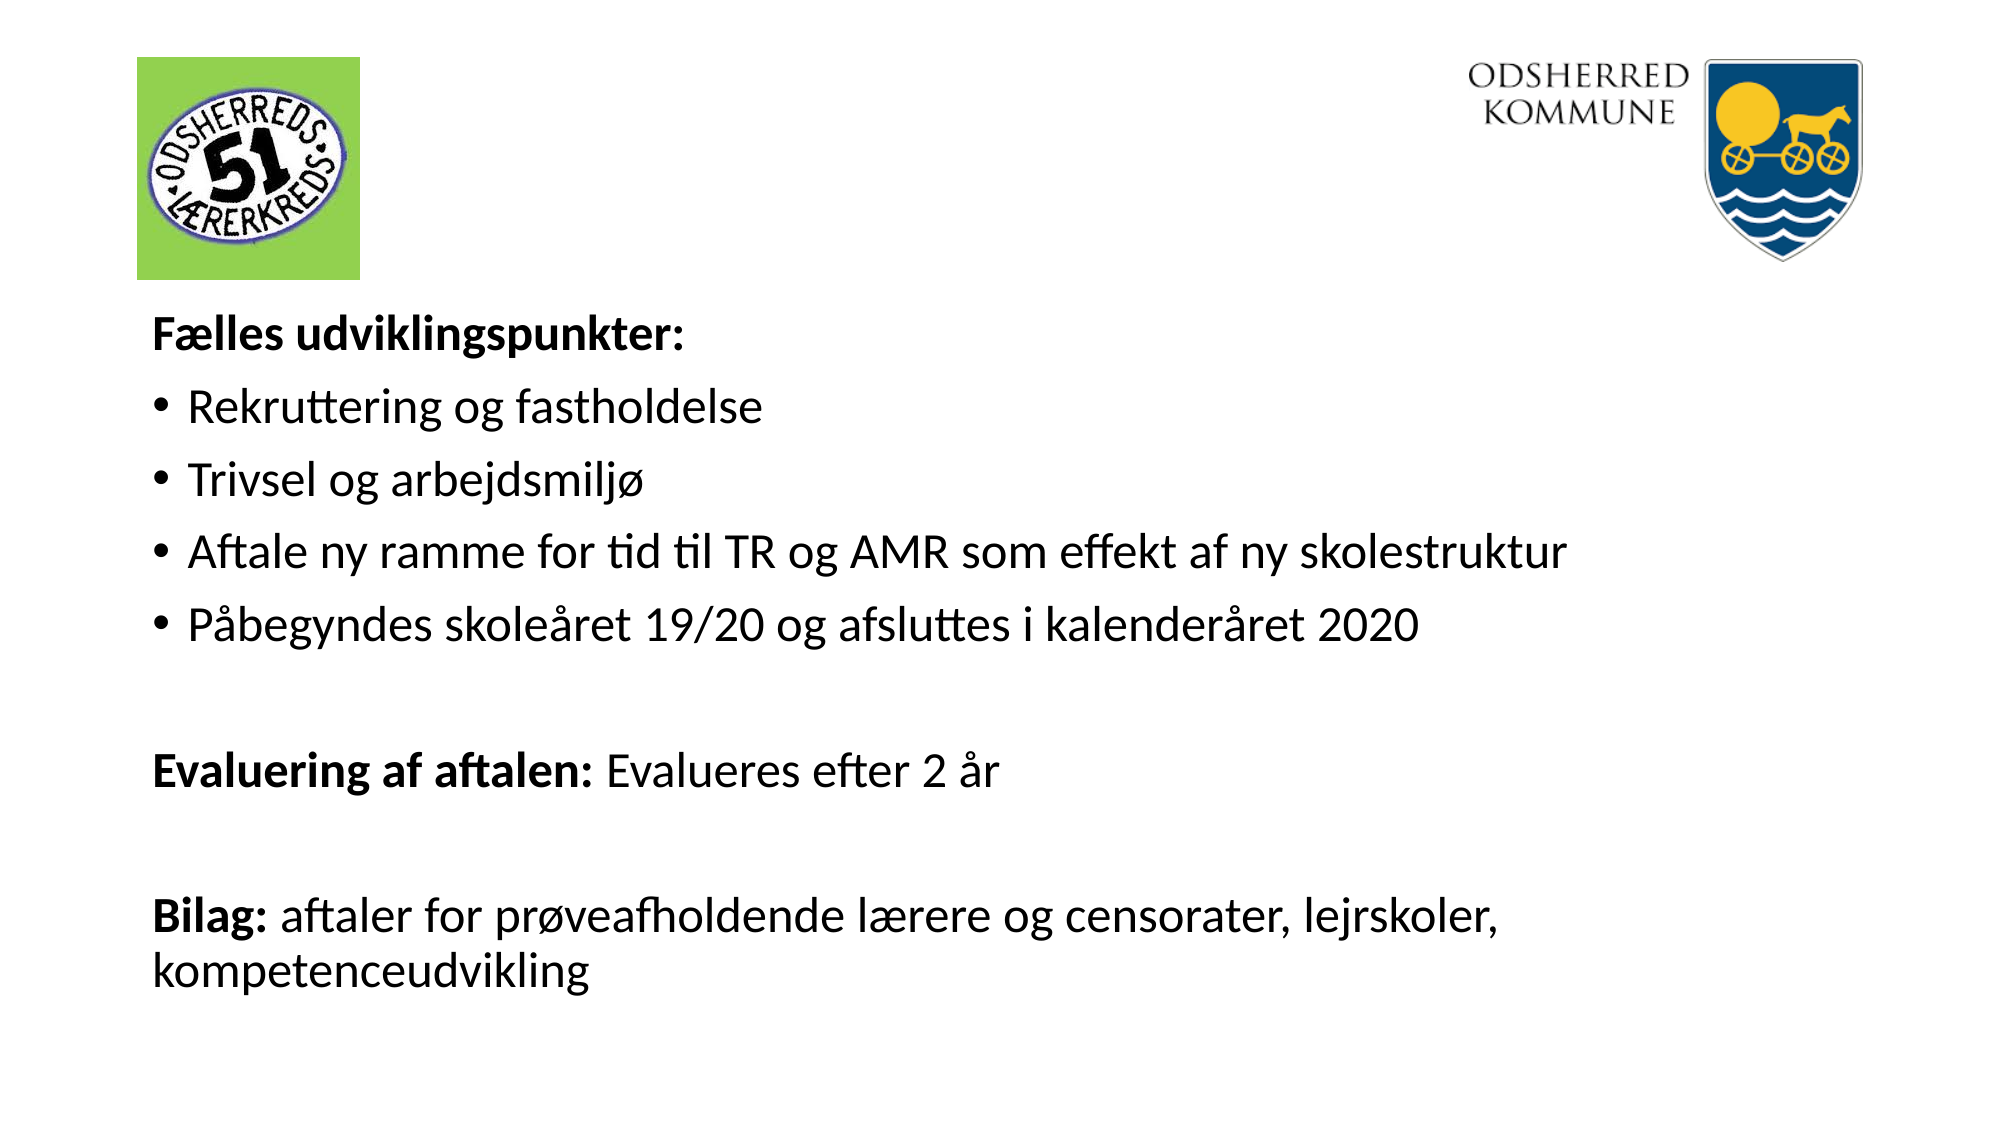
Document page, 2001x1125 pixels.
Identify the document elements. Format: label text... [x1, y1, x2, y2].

picture [1468, 59, 1863, 262]
picture [137, 57, 360, 280]
list Fælles udviklingspunkter: Rekruttering og fastholdelse Trivsel og arbejdsmiljø Aftale ny ramme for tid til TR og AMR som effekt af ny skolestruktur Påbegyndes skoleåret 19/20 og afsluttes i kalenderåret 2020 Evaluering af aftalen: Evalueres efter 2 år Bilag: aftaler for prøveafholdende lærere og censorater, lejrskoler, kompetenceudvikling [137, 299, 1863, 1014]
